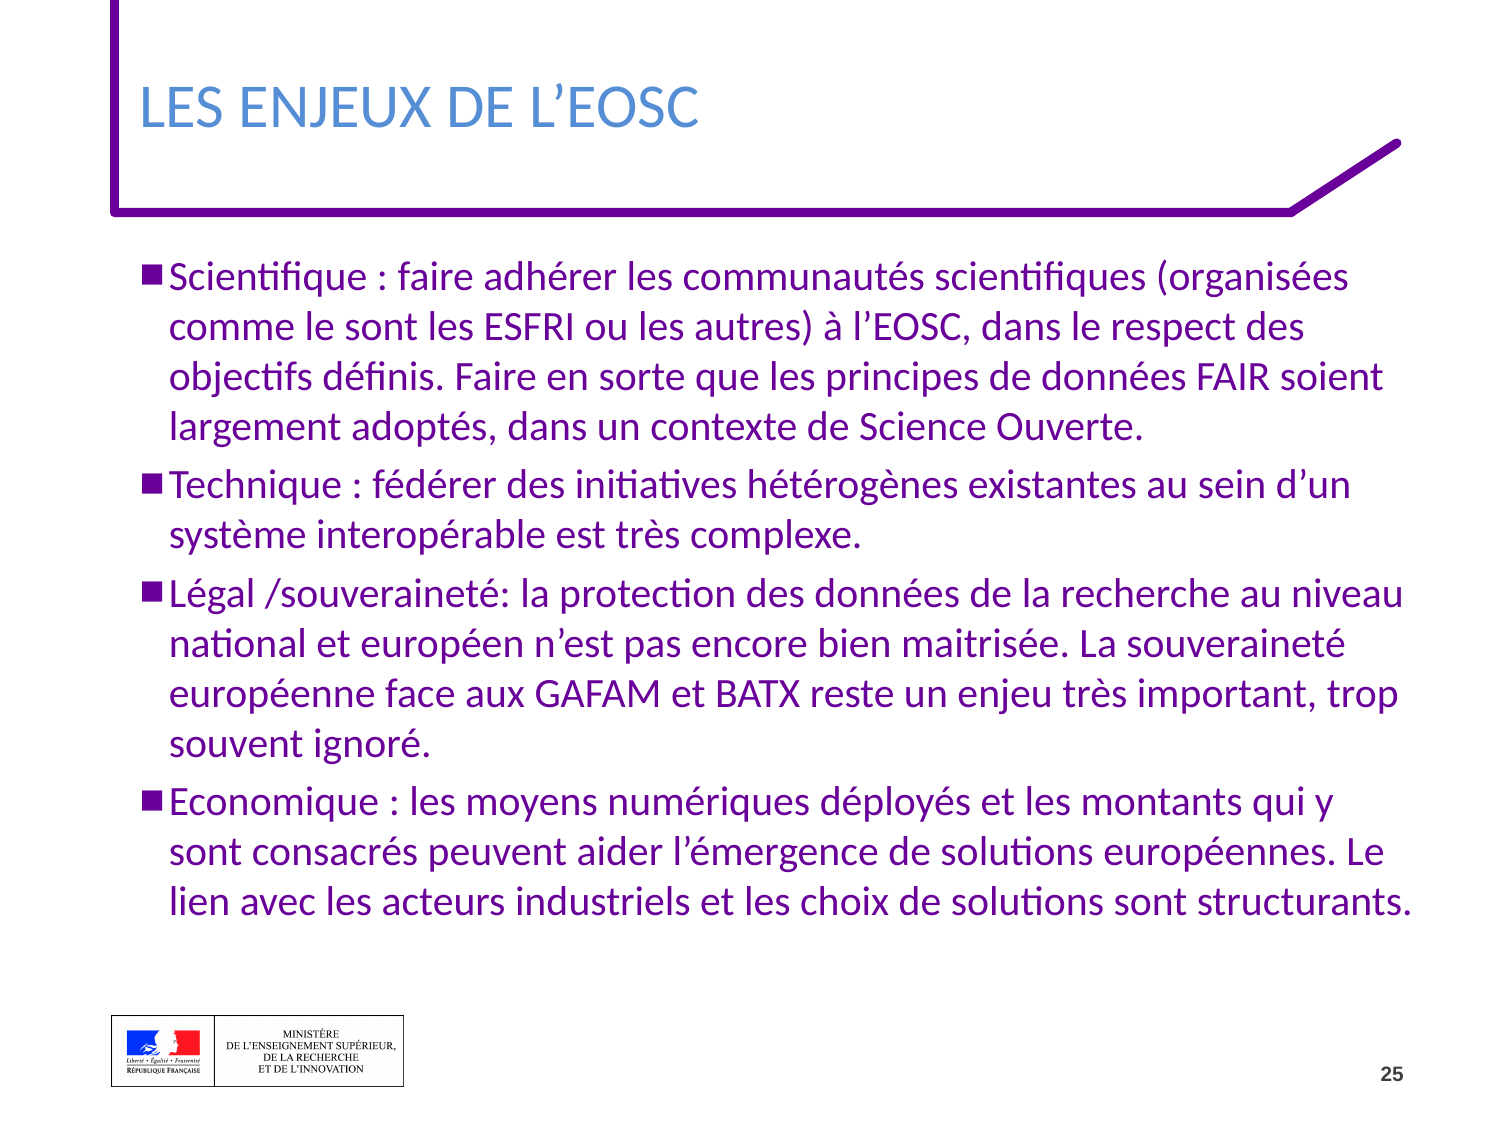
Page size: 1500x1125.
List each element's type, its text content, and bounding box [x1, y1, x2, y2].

title Les enjeux de l’EOSC [131, 23, 1426, 181]
slide_number 25 [1344, 1042, 1412, 1104]
picture [111, 1015, 404, 1087]
list Scientifique : faire adhérer les communautés scientifiques (organisées comme le sont les ESFRI ou les autres) à l’EOSC, dans le respect des objectifs définis. Faire en sorte que les principes de données FAIR soient largement adoptés, dans un contexte de Science Ouverte. Technique : fédérer des initiatives hétérogènes existantes au sein d’un système interopérable est très complexe. Légal /souveraineté: la protection des données de la recherche au niveau national et européen n’est pas encore bien maitrisée. La souveraineté européenne face aux GAFAM et BATX reste un enjeu très important, trop souvent ignoré. Economique : les moyens numériques déployés et les montants qui y sont consacrés peuvent aider l’émergence de solutions européennes. Le lien avec les acteurs industriels et les choix de solutions sont structurants. [131, 240, 1426, 997]
